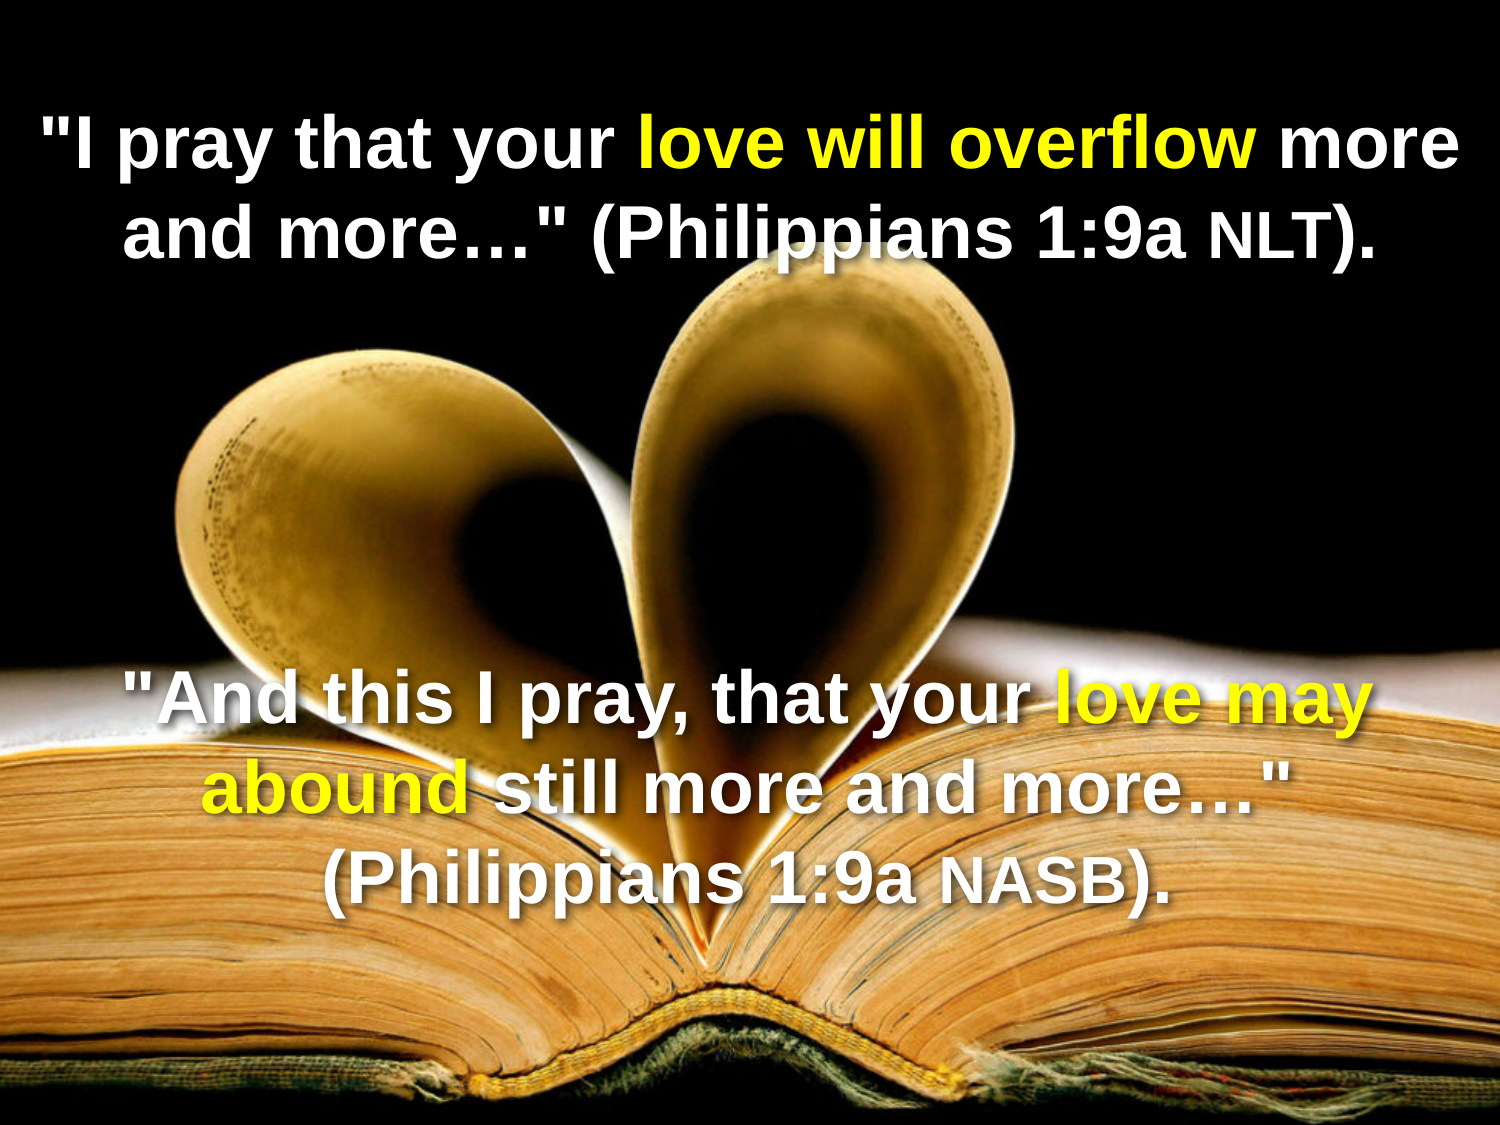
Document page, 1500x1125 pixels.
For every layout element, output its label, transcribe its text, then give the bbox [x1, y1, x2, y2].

picture [0, 242, 1500, 1125]
title "I pray that your love will overflow more and more…" (Philippians 1:9a NLT). [0, 0, 1500, 241]
